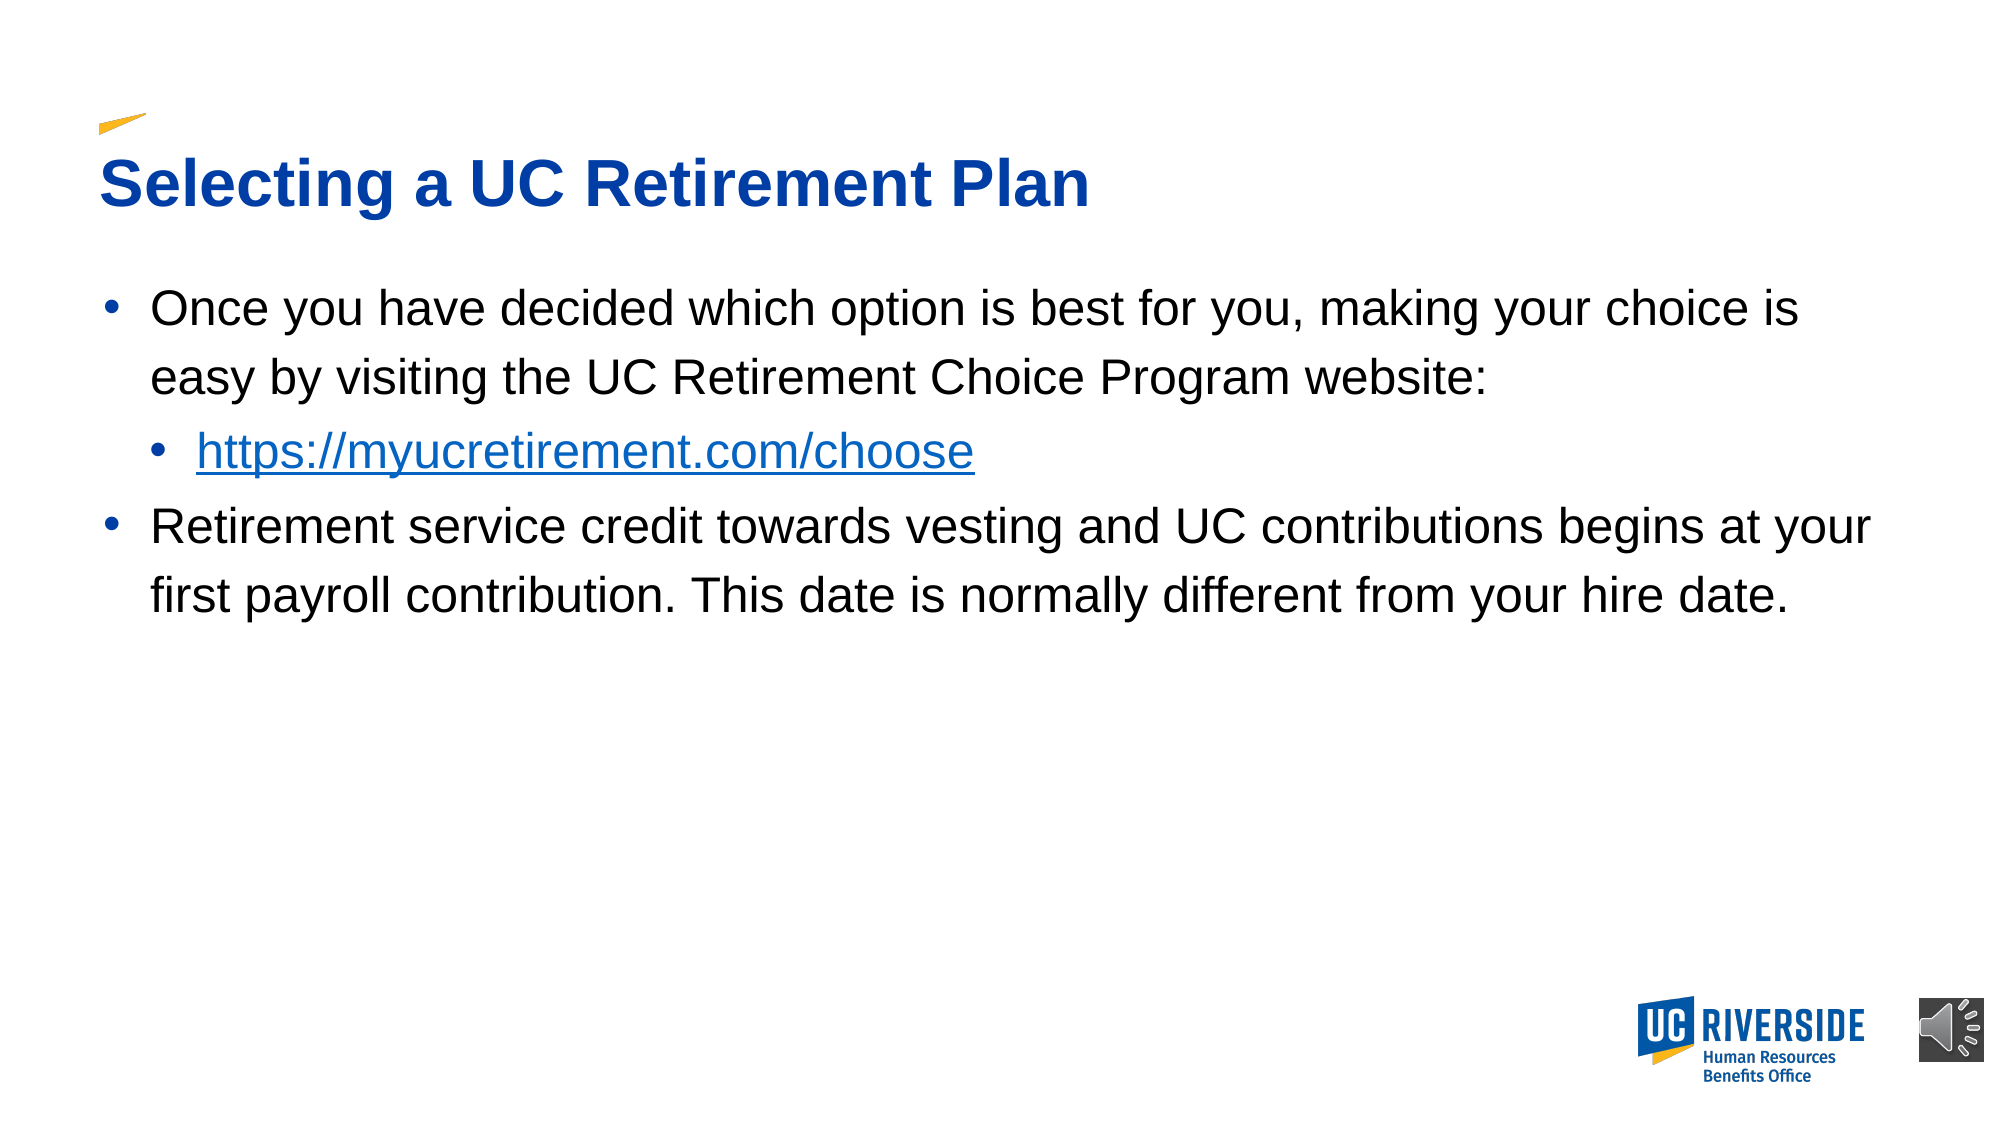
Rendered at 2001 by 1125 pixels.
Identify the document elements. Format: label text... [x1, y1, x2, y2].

picture [1637, 996, 1864, 1082]
picture [1918, 996, 1985, 1063]
text_box Once you have decided which option is best for you, making your choice is easy by visiting the UC Retirement Choice Program website: https://myucretirement.com/choose Retirement service credit towards vesting and UC contributions begins at your first payroll contribution. This date is normally different from your hire date. [28, 267, 1900, 622]
text_box Selecting a UC Retirement Plan [99, 140, 1588, 221]
picture [99, 113, 146, 135]
